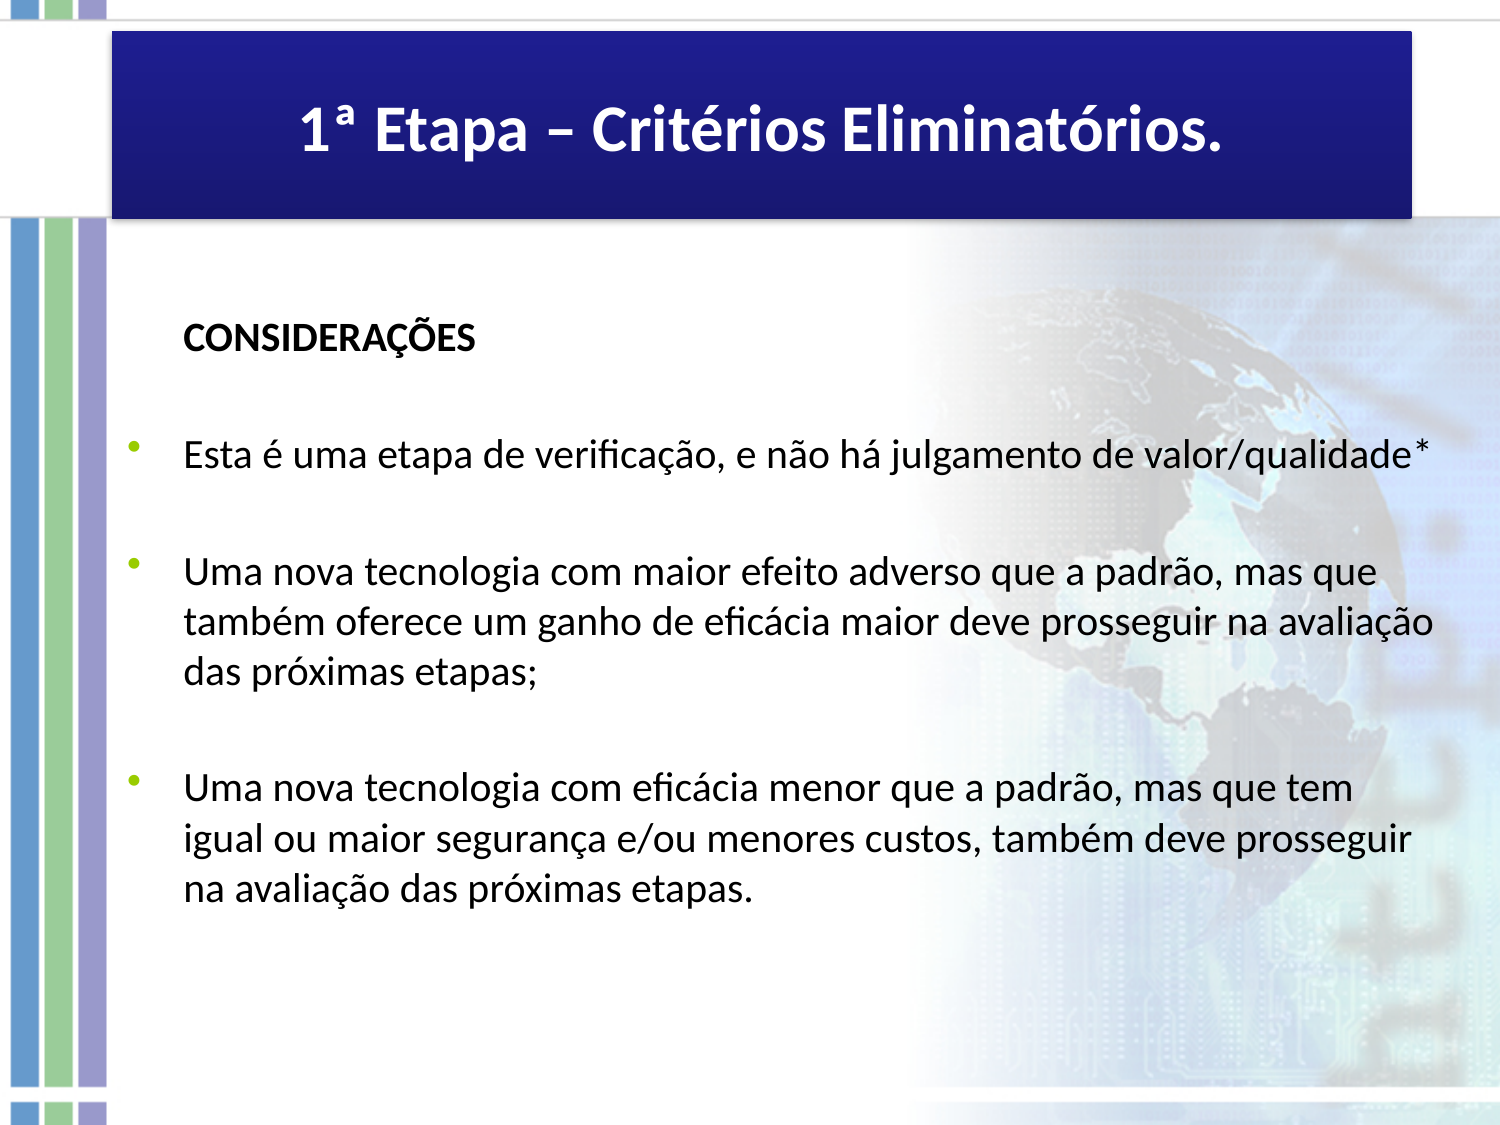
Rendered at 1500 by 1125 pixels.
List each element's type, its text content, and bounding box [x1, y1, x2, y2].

picture [0, 0, 1500, 1125]
title 1ª Etapa – Critérios Eliminatórios. [111, 30, 1412, 219]
list CONSIDERAÇÕES Esta é uma etapa de verificação, e não há julgamento de valor/qualidade* Uma nova tecnologia com maior efeito adverso que a padrão, mas que também oferece um ganho de eficácia maior deve prosseguir na avaliação das próximas etapas; Uma nova tecnologia com eficácia menor que a padrão, mas que tem igual ou maior segurança e/ou menores custos, também deve prosseguir na avaliação das próximas etapas. [111, 302, 1459, 1059]
